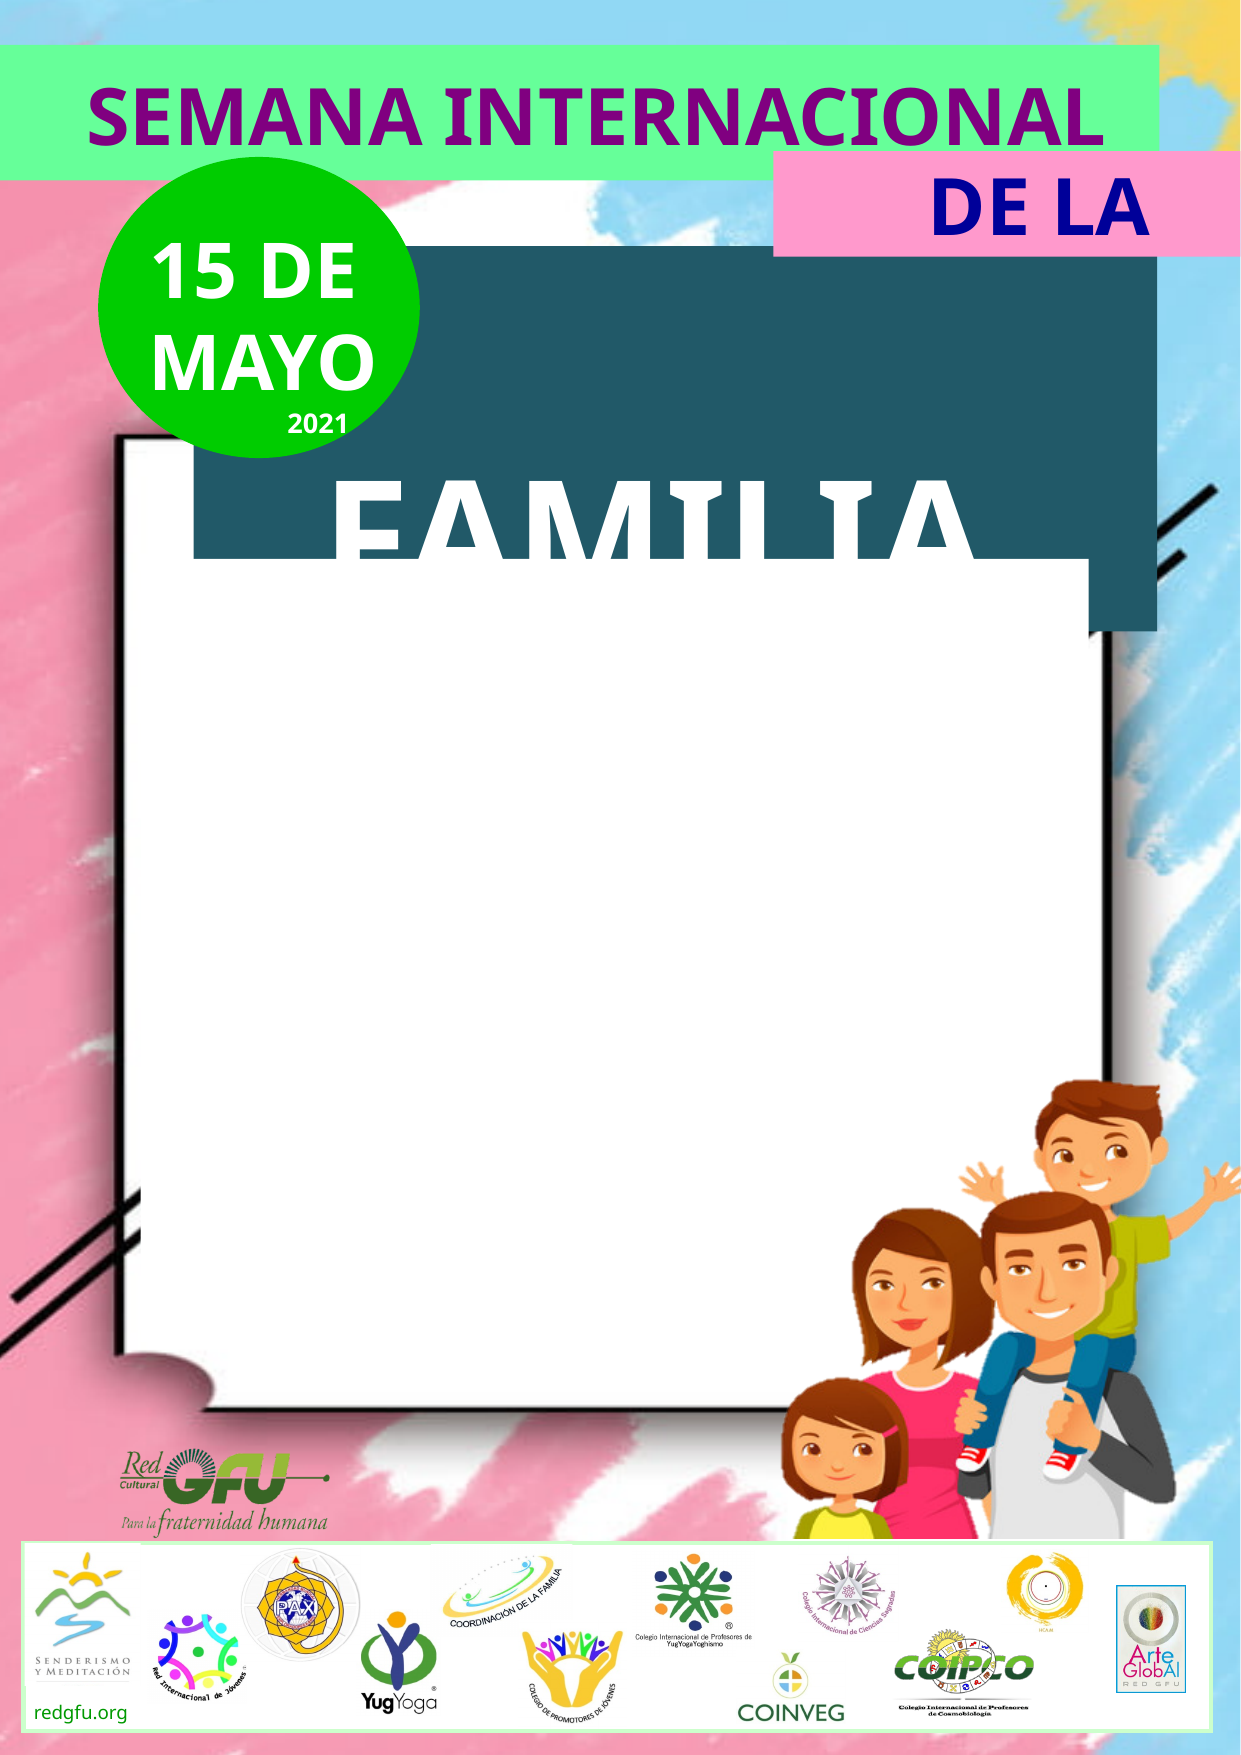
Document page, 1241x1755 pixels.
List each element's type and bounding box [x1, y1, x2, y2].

list [147, 1608, 247, 1705]
picture [0, 0, 1241, 1755]
